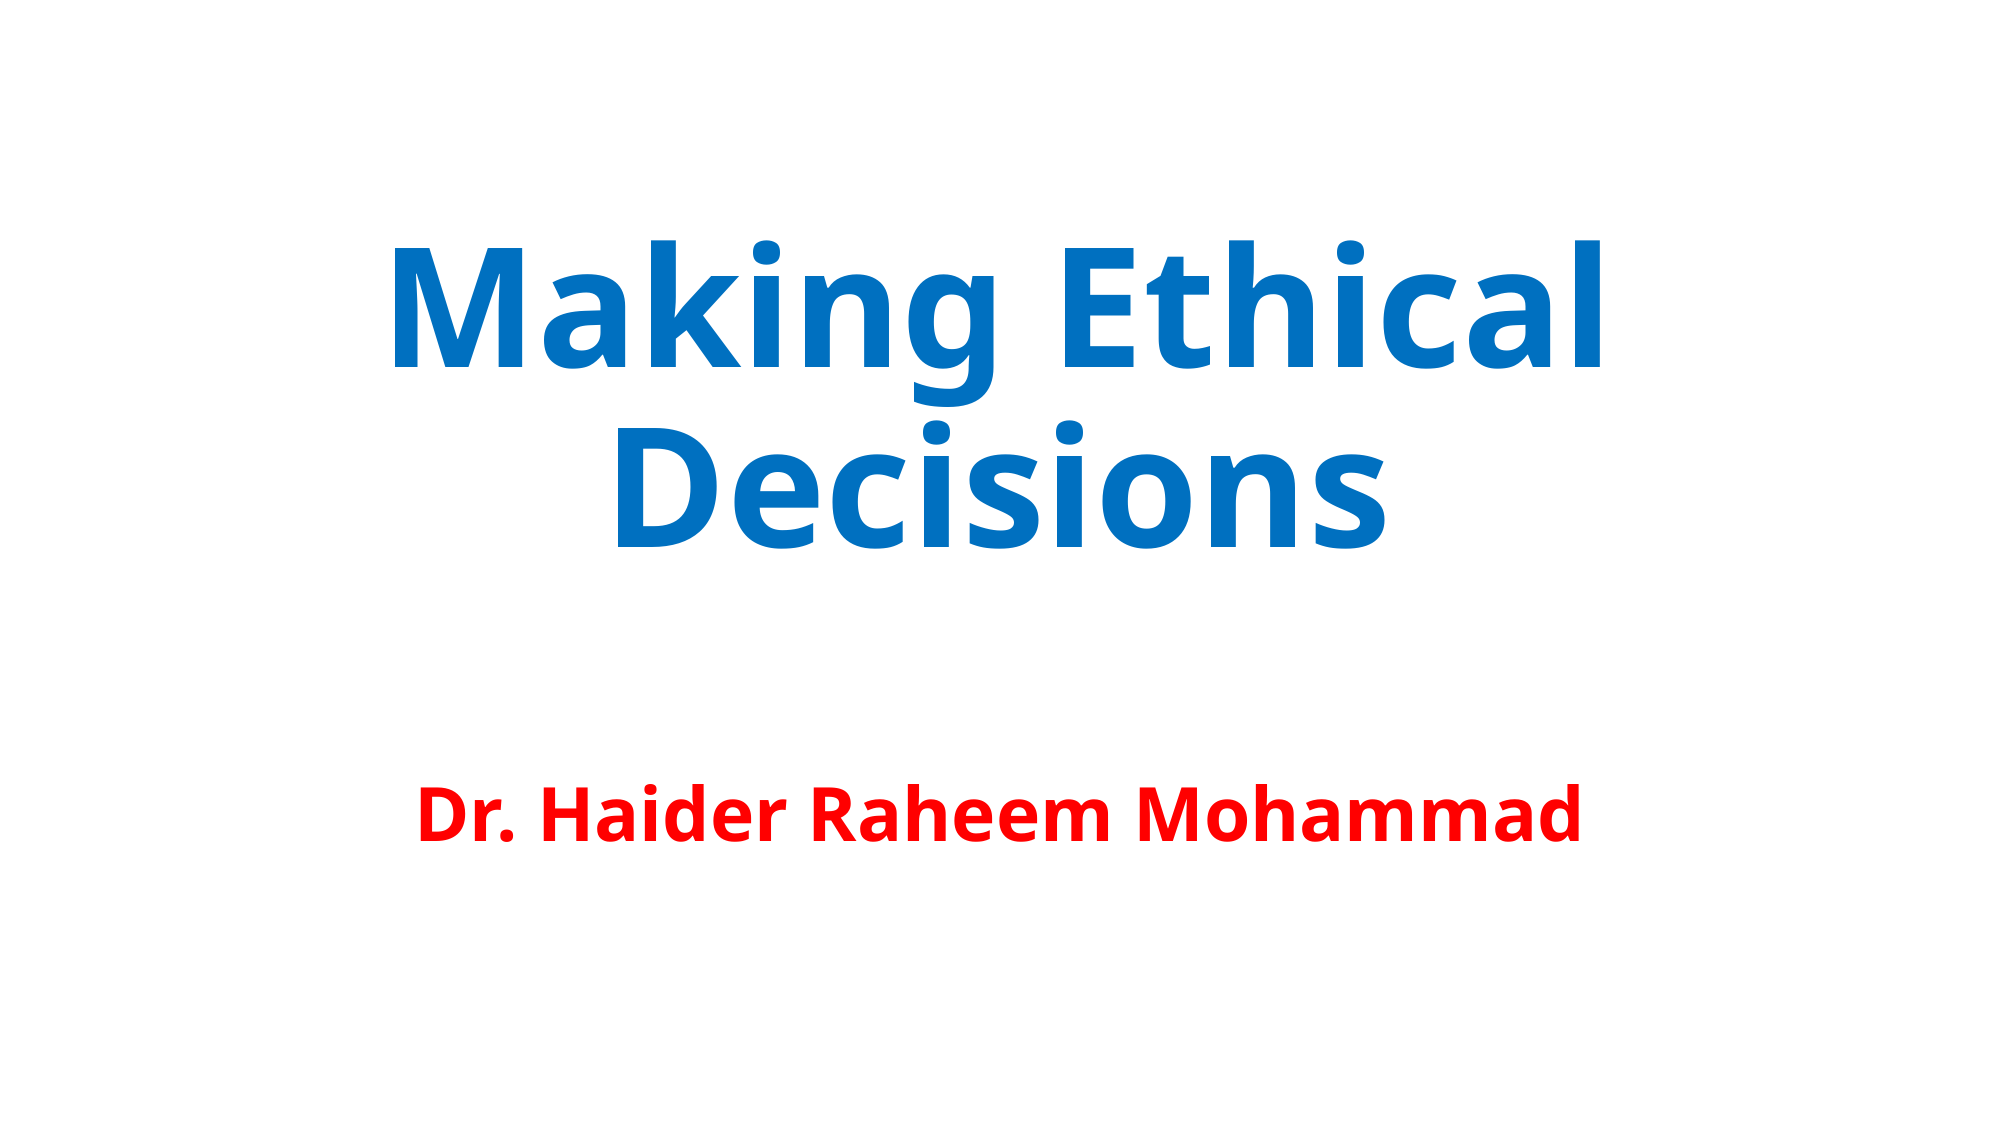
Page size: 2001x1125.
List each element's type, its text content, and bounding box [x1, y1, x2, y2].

title Making Ethical Decisions [47, 149, 1948, 591]
subtitle Dr. Haider Raheem Mohammad [249, 759, 1750, 1019]
